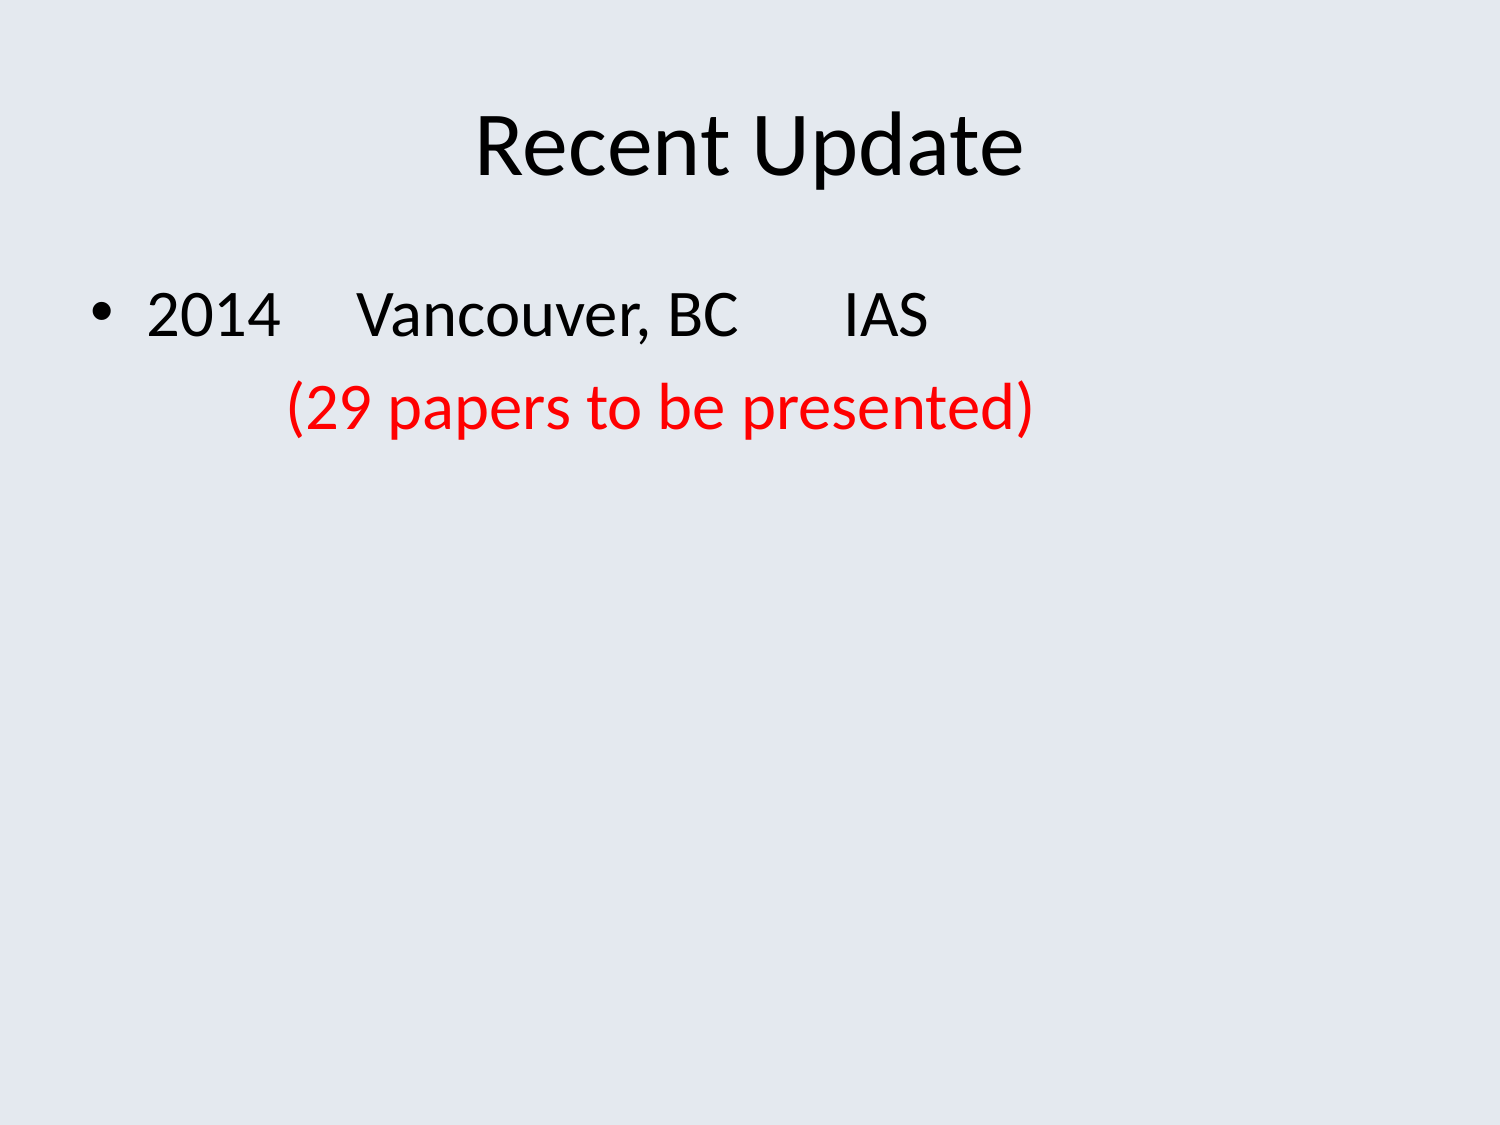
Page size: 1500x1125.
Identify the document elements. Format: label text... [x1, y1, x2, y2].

list 2014 Vancouver, BC IAS (29 papers to be presented) [75, 262, 1425, 1005]
title Recent Update [75, 45, 1425, 233]
